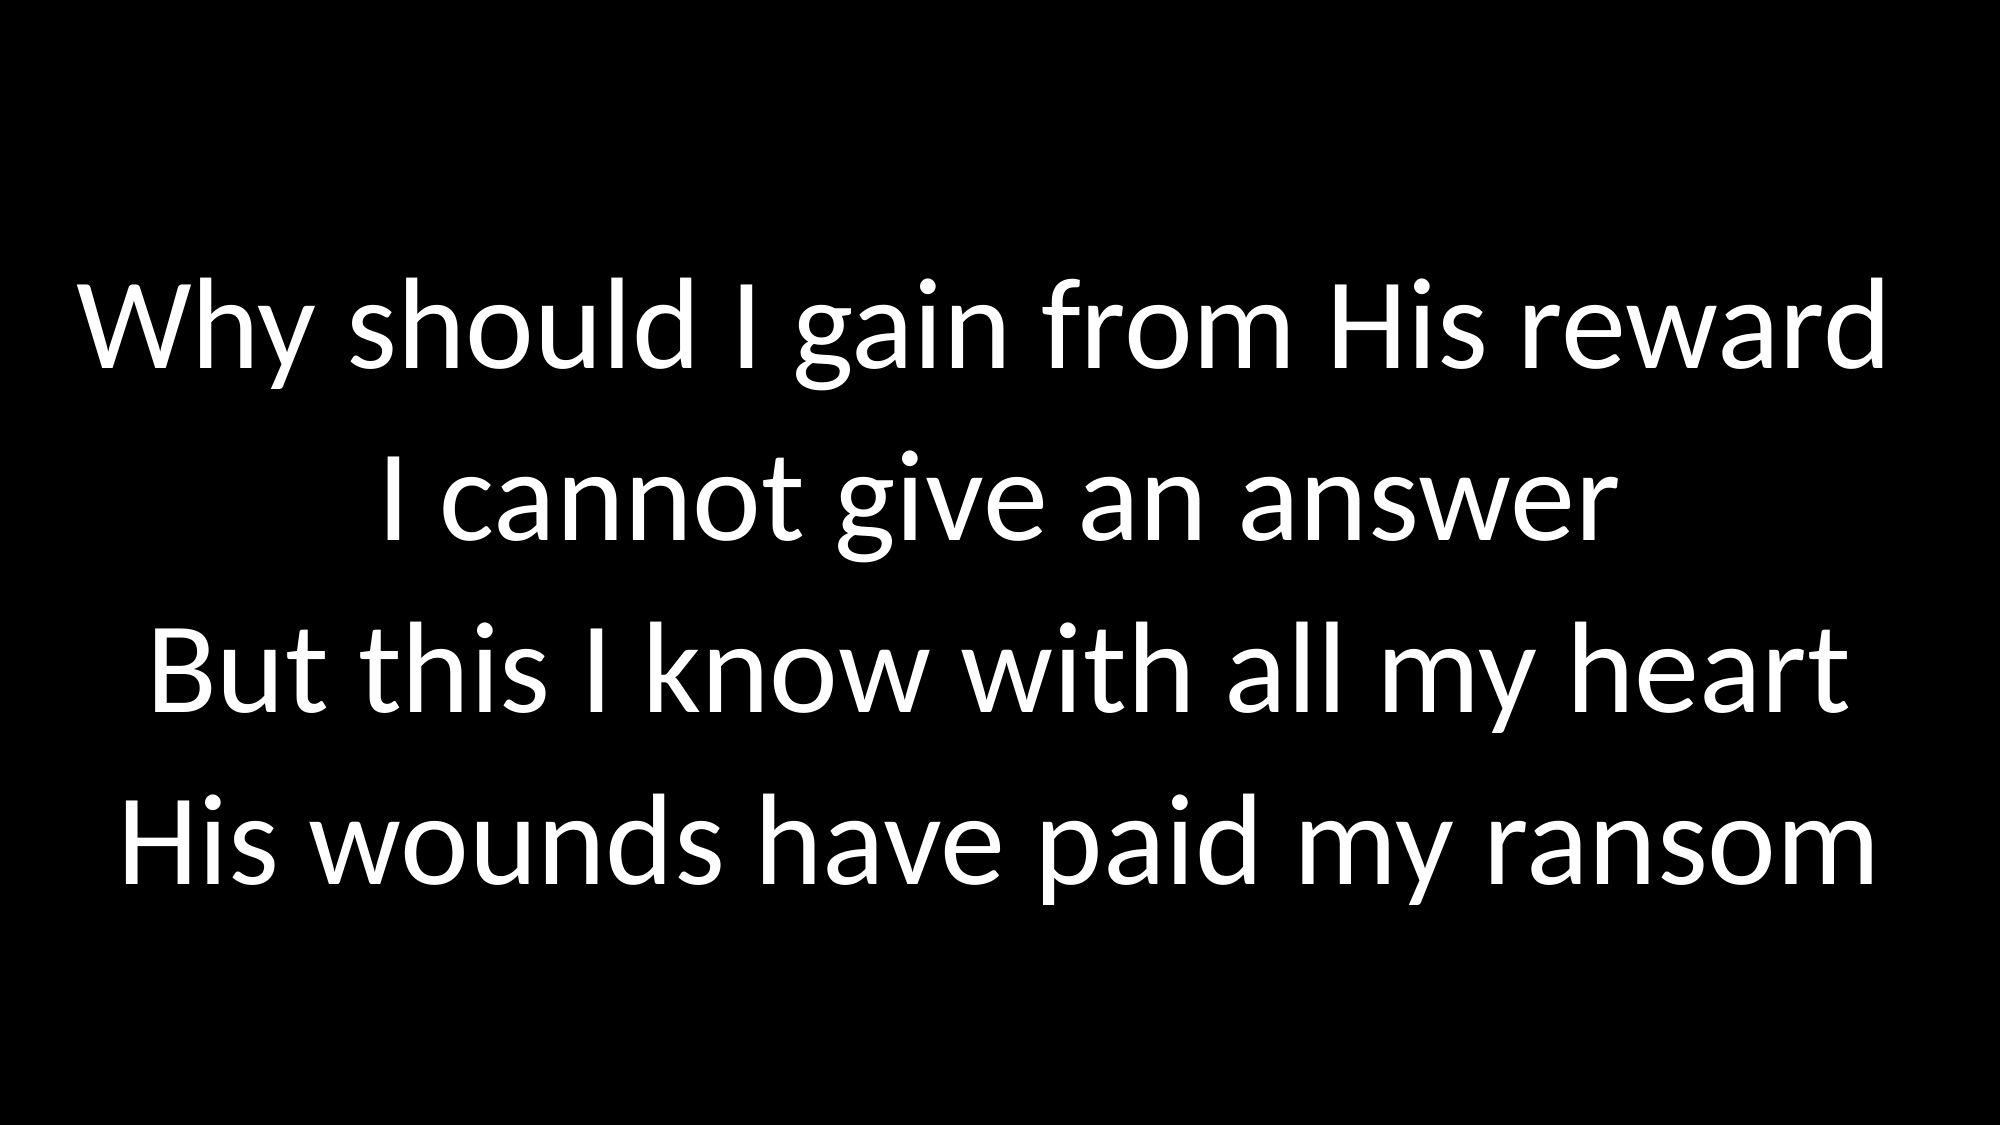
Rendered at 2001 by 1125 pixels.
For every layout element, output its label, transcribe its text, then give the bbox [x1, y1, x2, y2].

title Why should I gain from His reward I cannot give an answer But this I know with all my heart His wounds have paid my ransom [0, 34, 2000, 1100]
